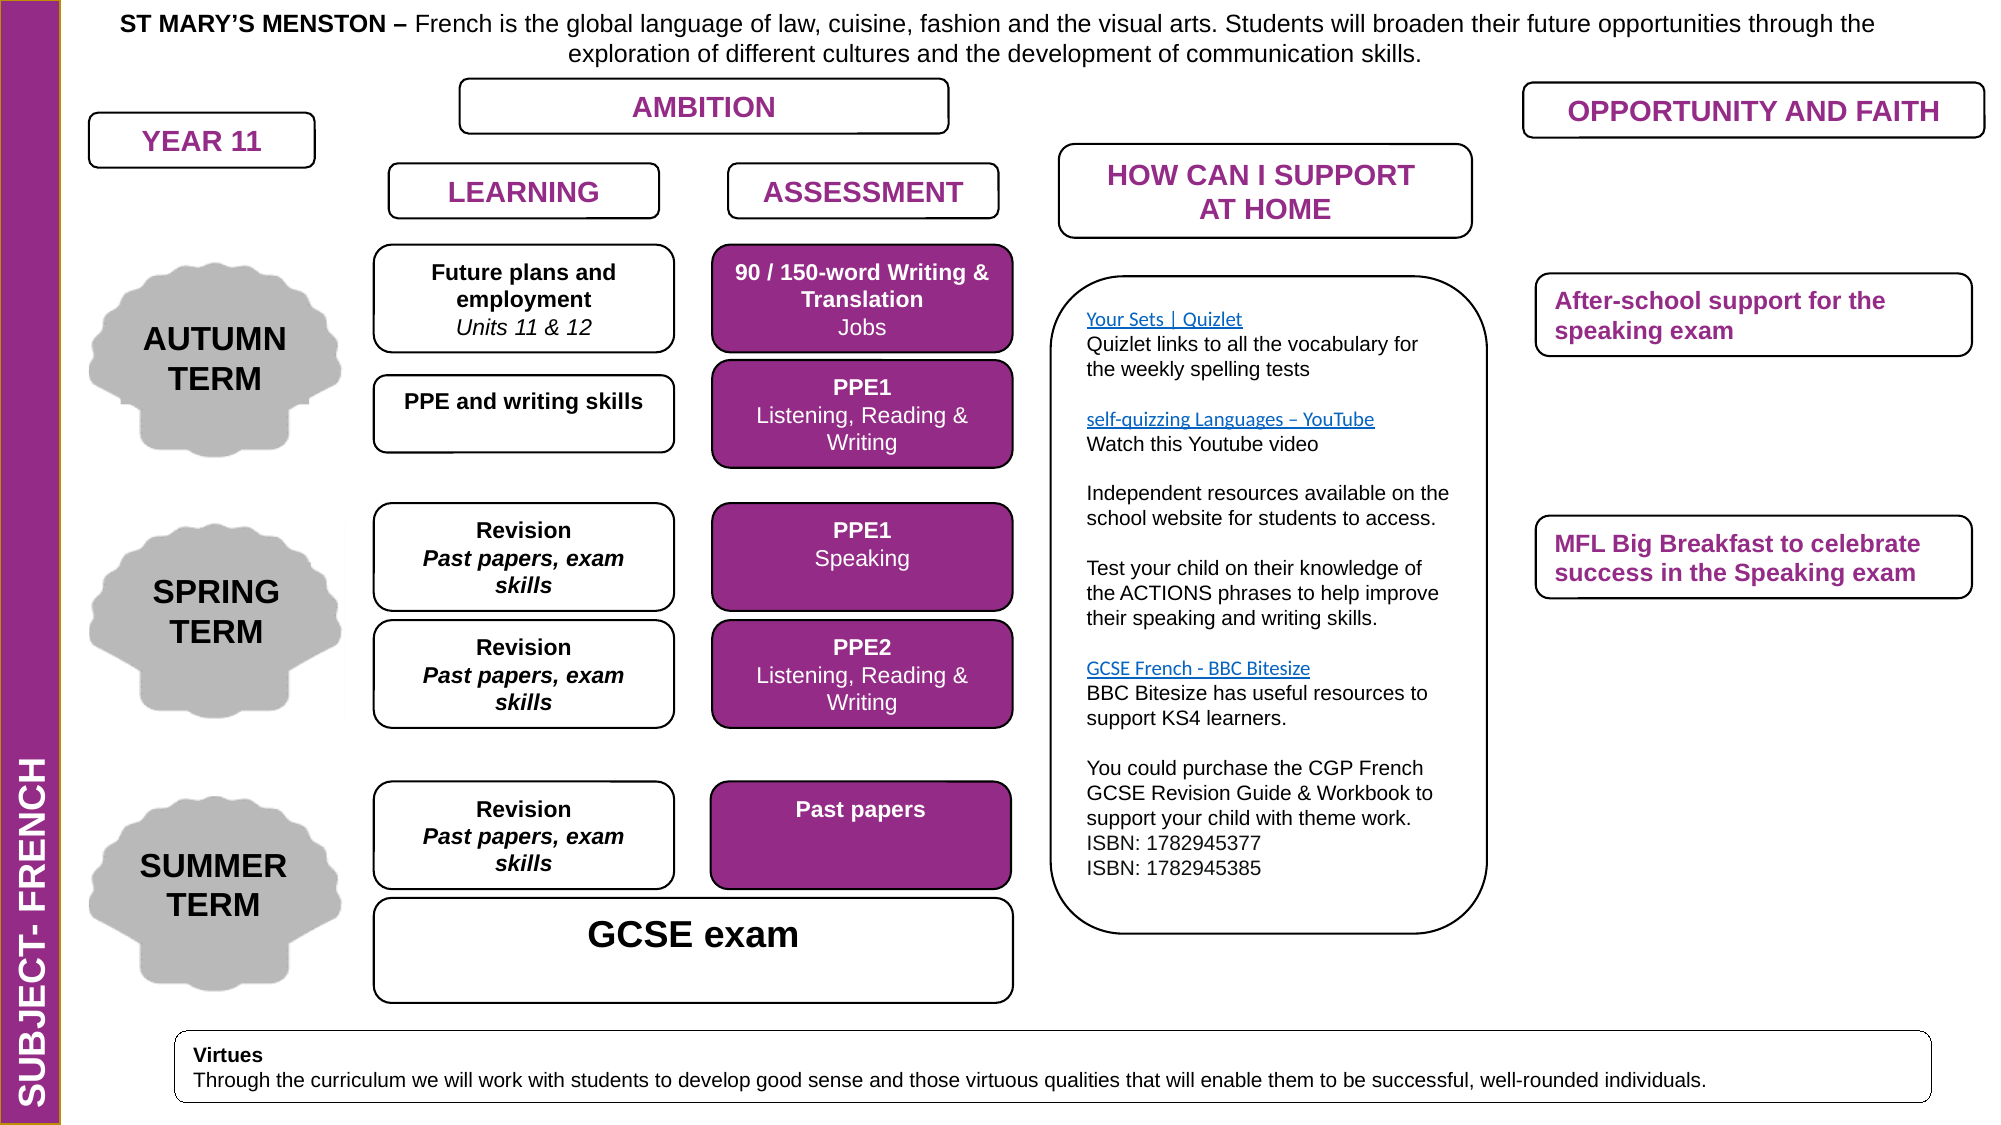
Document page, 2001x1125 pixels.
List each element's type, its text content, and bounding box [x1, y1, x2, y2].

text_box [88, 262, 345, 461]
text_box Revision Past papers, exam skills [372, 619, 676, 729]
text_box Past papers [709, 780, 1013, 891]
text_box After-school support for the speaking exam [1534, 272, 1974, 358]
text_box YEAR 11 [87, 111, 316, 169]
text_box PPE and writing skills [372, 374, 676, 454]
text_box Revision Past papers, exam skills [372, 780, 676, 891]
text_box PPE1 Speaking [711, 502, 1014, 612]
text_box LEARNING [387, 162, 661, 220]
text_box PPE2 Listening, Reading & Writing [711, 619, 1014, 729]
text_box OPPORTUNITY AND FAITH [1522, 81, 1986, 139]
text_box ST MARY’S MENSTON – French is the global language of law, cuisine, fashion and the visual arts. Students will broaden their future opportunities through the exploration of different cultures and the development of communication skills. [88, 0, 1911, 75]
text_box PPE1 Listening, Reading & Writing [711, 358, 1014, 469]
text_box AMBITION [458, 77, 950, 135]
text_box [89, 523, 346, 721]
text_box MFL Big Breakfast to celebrate success in the Speaking exam [1534, 514, 1974, 600]
text_box Virtues Through the curriculum we will work with students to develop good sense and those virtuous qualities that will enable them to be successful, well-rounded individuals. [174, 1030, 1932, 1103]
text_box HOW CAN I SUPPORT AT HOME [1057, 142, 1474, 239]
text_box SUBJECT- FRENCH [0, 0, 61, 1125]
text_box ASSESSMENT [727, 162, 1000, 220]
text_box 90 / 150-word Writing & Translation Jobs [711, 243, 1014, 354]
text_box Future plans and employment Units 11 & 12 [372, 243, 676, 354]
text_box Revision Past papers, exam skills [372, 502, 676, 612]
text_box Your Sets | Quizlet Quizlet links to all the vocabulary for the weekly spelling tests self-quizzing Languages – YouTube Watch this Youtube video Independent resources available on the school website for students to access. Test your child on their knowledge of the ACTIONS phrases to help improve their speaking and writing skills. GCSE French - BBC Bitesize BBC Bitesize has useful resources to support KS4 learners. You could purchase the CGP French GCSE Revision Guide & Workbook to support your child with theme work. ISBN: 1782945377 ISBN: 1782945385 [1049, 275, 1488, 935]
text_box GCSE exam [372, 896, 1015, 1004]
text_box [88, 796, 345, 994]
